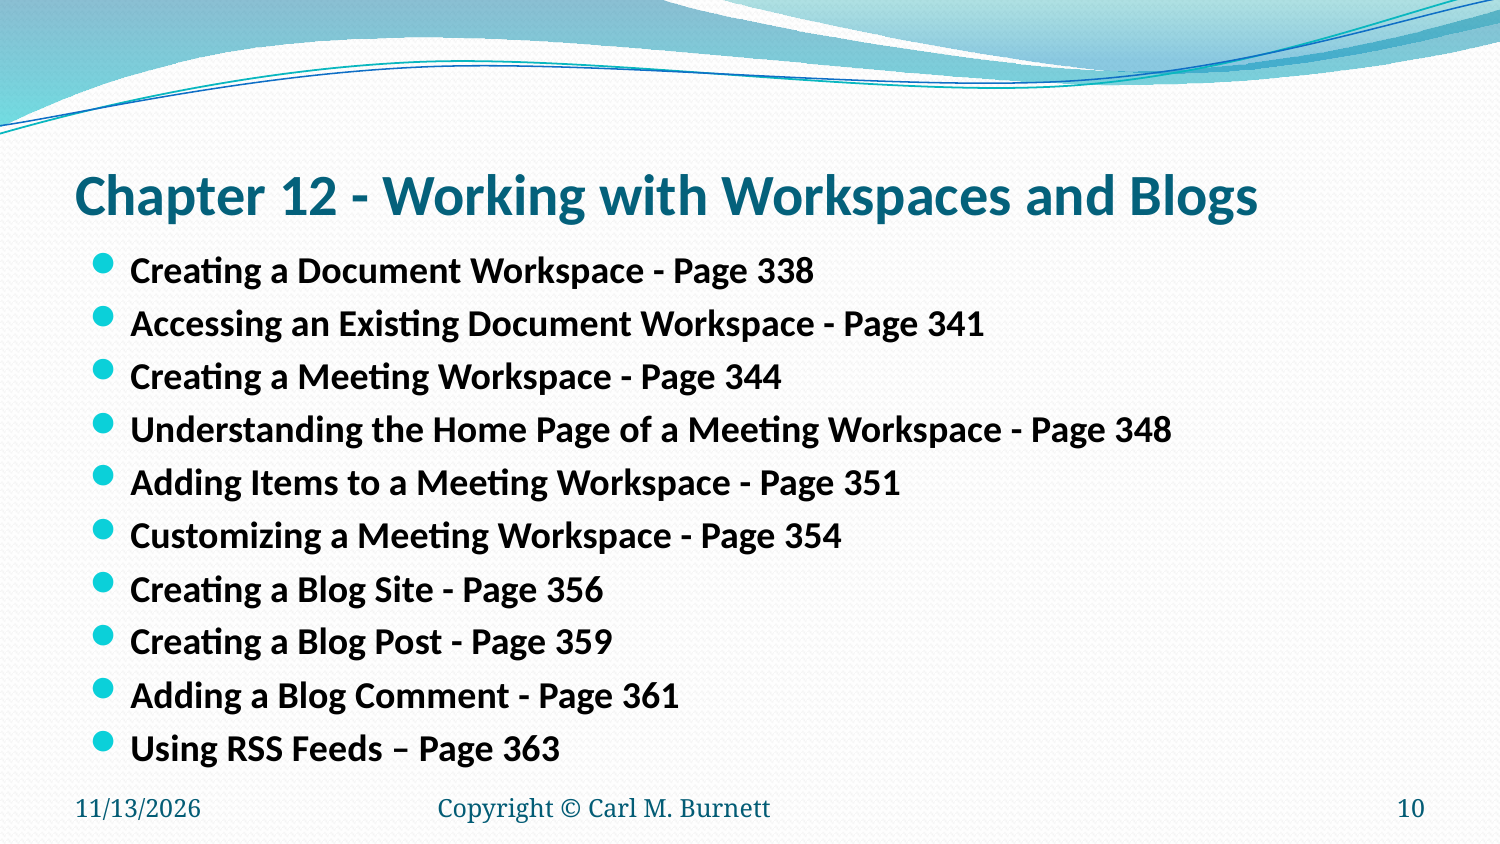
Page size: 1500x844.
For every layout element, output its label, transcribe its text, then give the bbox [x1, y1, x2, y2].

title Chapter 12 - Working with Workspaces and Blogs [75, 86, 1425, 228]
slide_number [75, 782, 425, 827]
footer Copyright © Carl M. Burnett [437, 782, 988, 827]
slide_number 10 [1299, 782, 1425, 827]
list Creating a Document Workspace - Page 338 Accessing an Existing Document Workspace - Page 341 Creating a Meeting Workspace - Page 344 Understanding the Home Page of a Meeting Workspace - Page 348 Adding Items to a Meeting Workspace - Page 351 Customizing a Meeting Workspace - Page 354 Creating a Blog Site - Page 356 Creating a Blog Post - Page 359 Adding a Blog Comment - Page 361 Using RSS Feeds – Page 363 [75, 238, 1425, 779]
